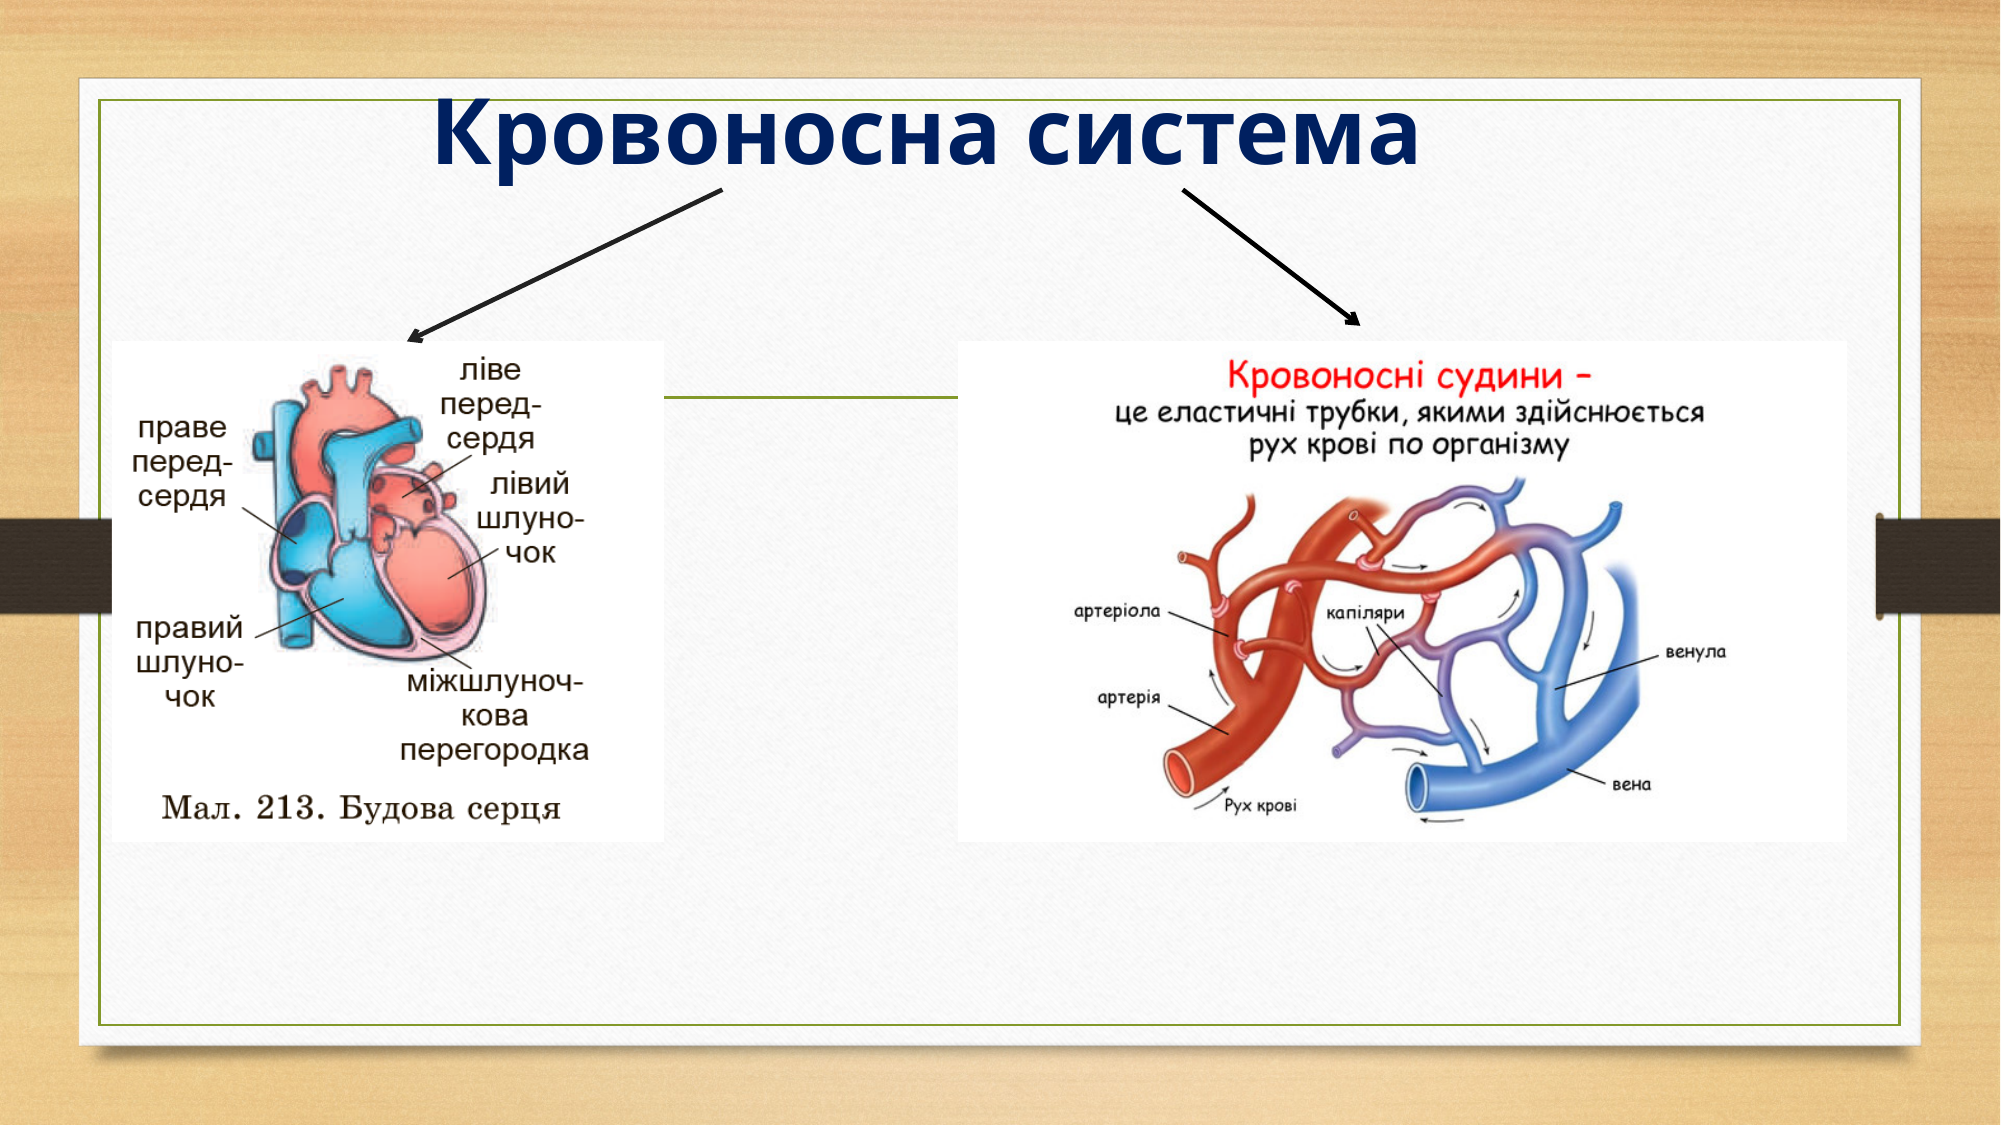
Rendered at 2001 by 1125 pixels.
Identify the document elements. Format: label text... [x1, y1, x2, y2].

picture [0, 0, 2001, 1125]
title Кровоносна система [76, 18, 1802, 237]
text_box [1182, 189, 1361, 326]
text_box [406, 189, 723, 342]
